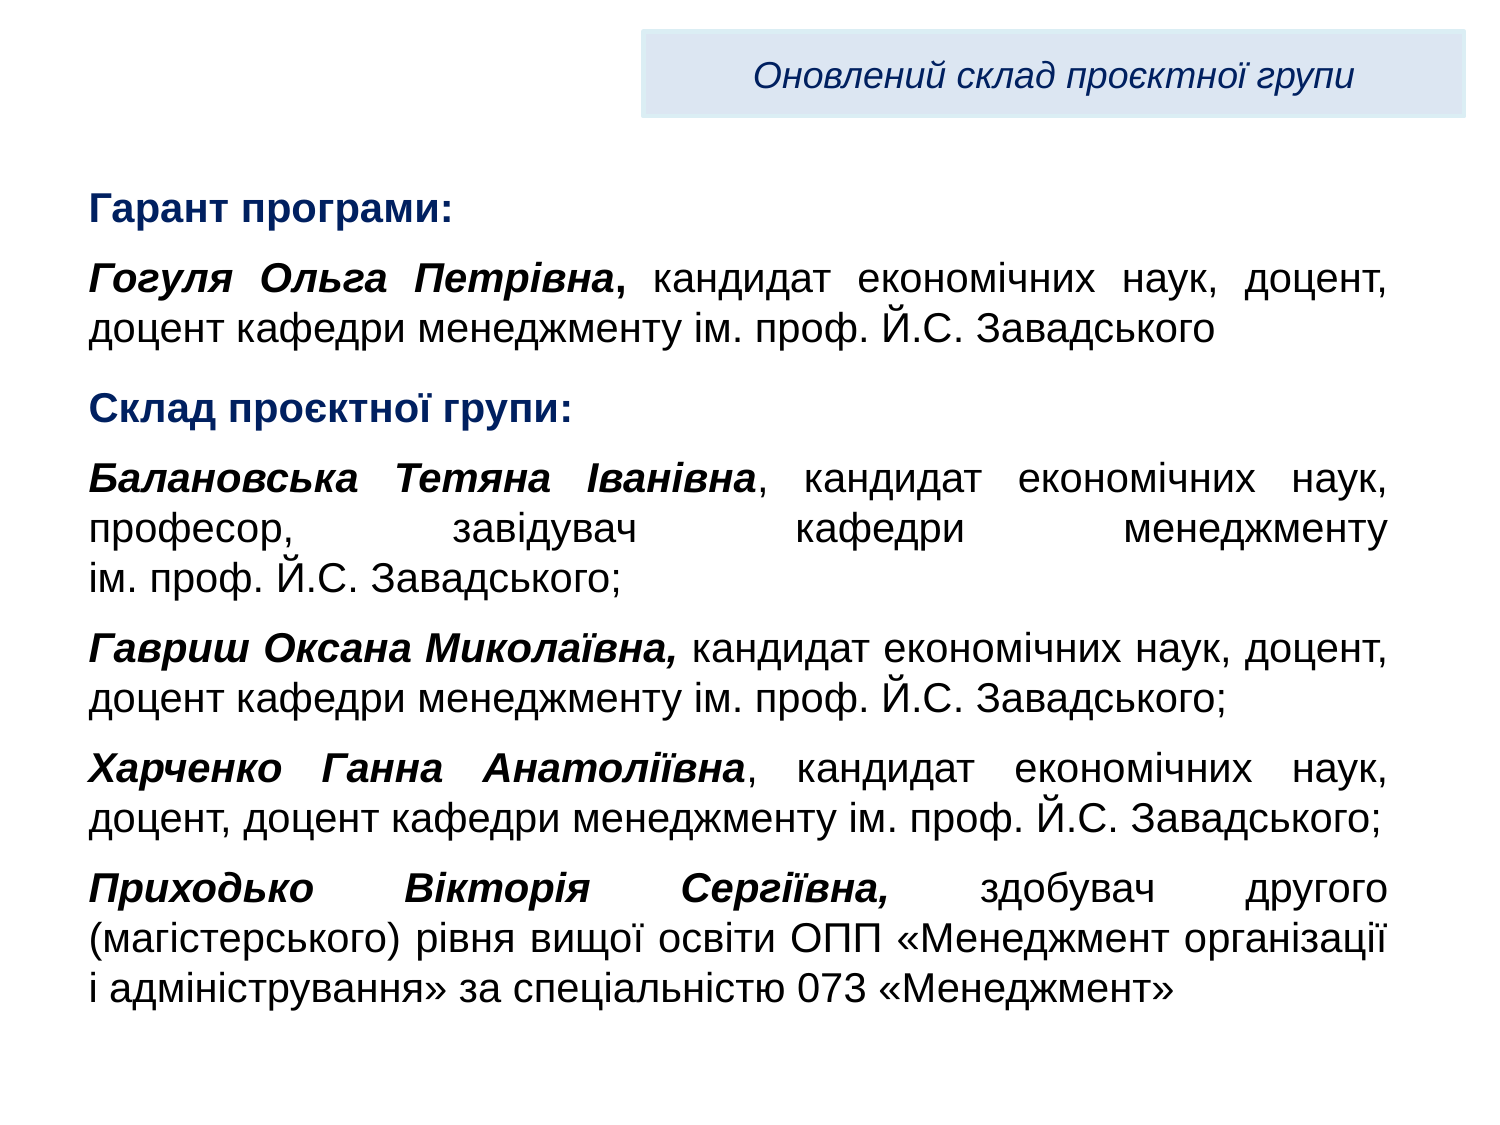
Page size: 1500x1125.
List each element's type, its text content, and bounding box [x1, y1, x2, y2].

text_box Оновлений склад проєктної групи [641, 29, 1466, 118]
text_box Гарант програми: Гогуля Ольга Петрівна, кандидат економічних наук, доцент, доцент кафедри менеджменту ім. проф. Й.С. Завадського Склад проєктної групи: Балановська Тетяна Іванівна, кандидат економічних наук, професор, завідувач кафедри менеджменту ім. проф. Й.С. Завадського; Гавриш Оксана Миколаївна, кандидат економічних наук, доцент, доцент кафедри менеджменту ім. проф. Й.С. Завадського; Харченко Ганна Анатоліївна, кандидат економічних наук, доцент, доцент кафедри менеджменту ім. проф. Й.С. Завадського; Приходько Вікторія Сергіївна, здобувач другого (магістерського) рівня вищої освіти ОПП «Менеджмент організації і адміністрування» за спеціальністю 073 «Менеджмент» [73, 173, 1404, 1019]
